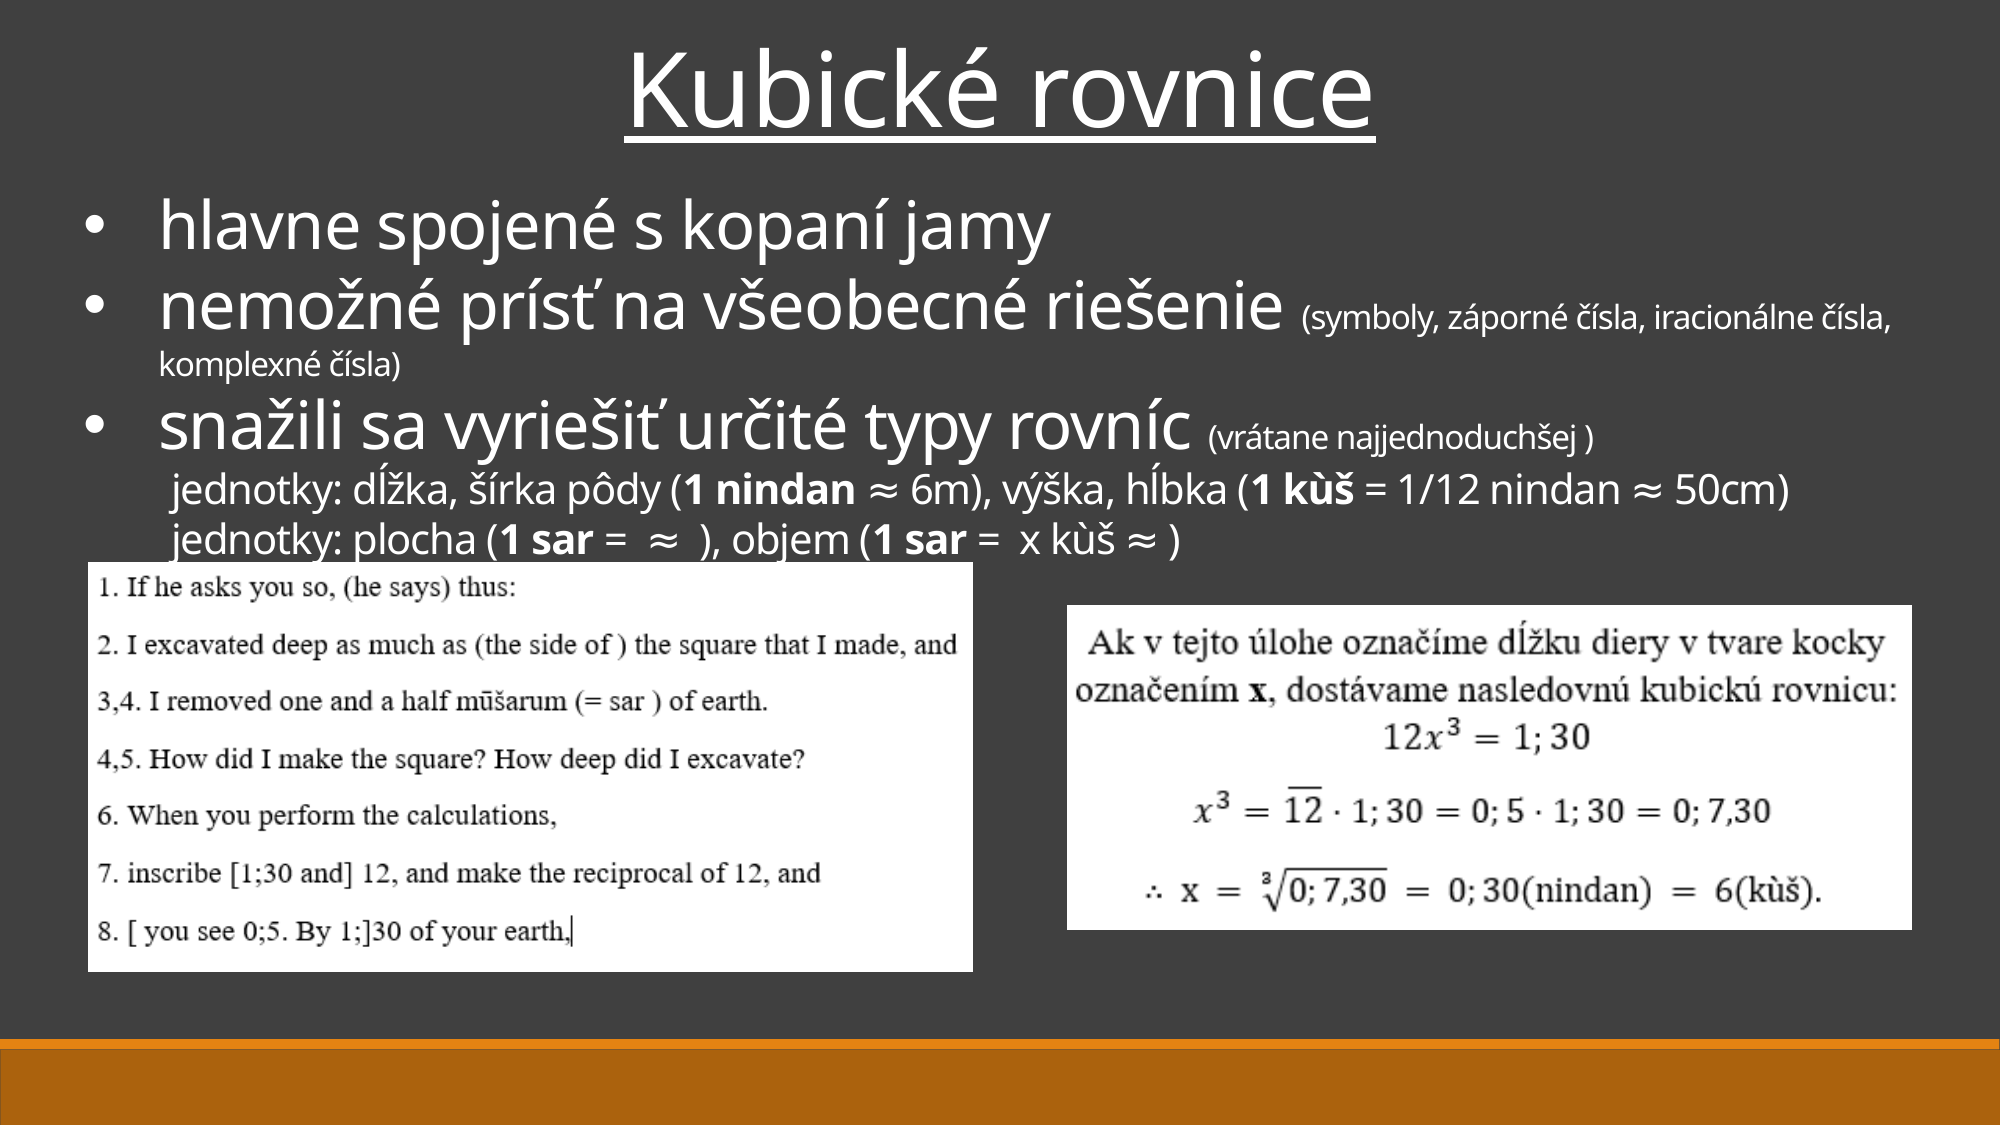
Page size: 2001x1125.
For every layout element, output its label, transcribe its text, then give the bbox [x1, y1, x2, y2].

text_box Kubické rovnice [0, 35, 2000, 151]
picture [1066, 604, 1912, 930]
picture [87, 561, 974, 973]
